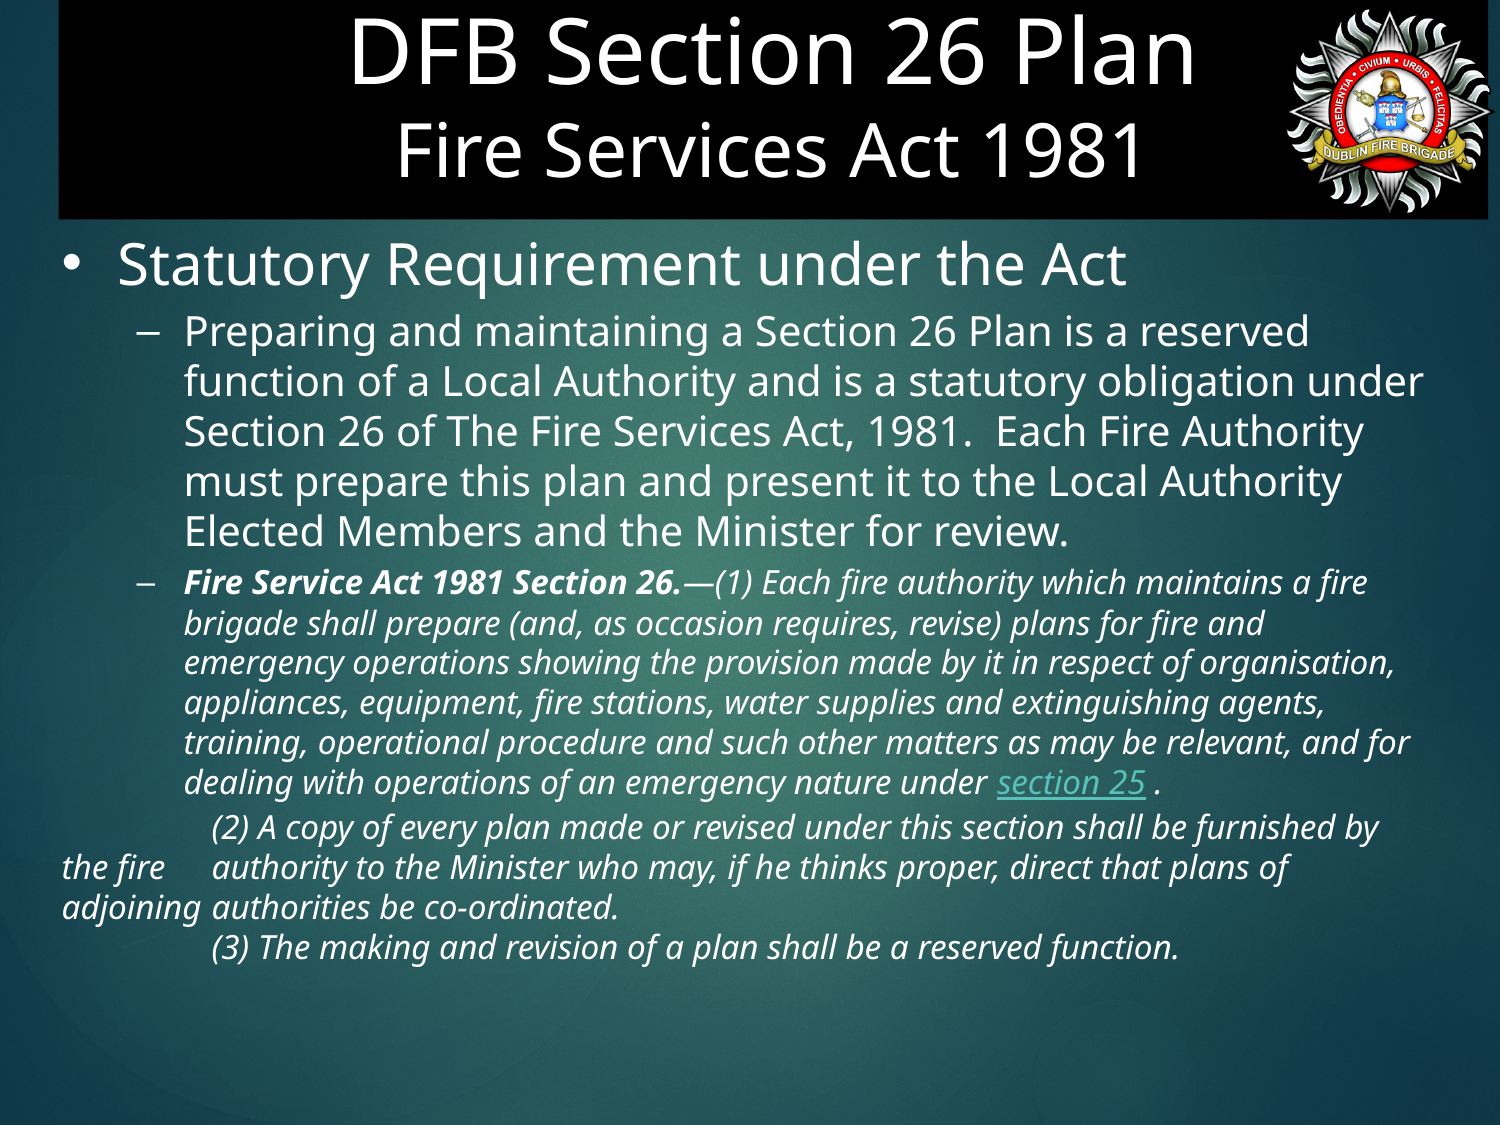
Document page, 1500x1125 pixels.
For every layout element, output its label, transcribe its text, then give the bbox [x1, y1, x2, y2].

text_box DFB Section 26 Plan Fire Services Act 1981 [58, 0, 1275, 220]
text_box Statutory Requirement under the Act Preparing and maintaining a Section 26 Plan is a reserved function of a Local Authority and is a statutory obligation under Section 26 of The Fire Services Act, 1981. Each Fire Authority must prepare this plan and present it to the Local Authority Elected Members and the Minister for review. Fire Service Act 1981 Section 26.—(1) Each fire authority which maintains a fire brigade shall prepare (and, as occasion requires, revise) plans for fire and emergency operations showing the provision made by it in respect of organisation, appliances, equipment, fire stations, water supplies and extinguishing agents, training, operational procedure and such other matters as may be relevant, and for dealing with operations of an emergency nature under section 25 . (2) A copy of every plan made or revised under this section shall be furnished by the fire authority to the Minister who may, if he thinks proper, direct that plans of adjoining authorities be co-ordinated. (3) The making and revision of a plan shall be a reserved function. [46, 219, 1442, 1075]
picture [1277, 0, 1500, 223]
